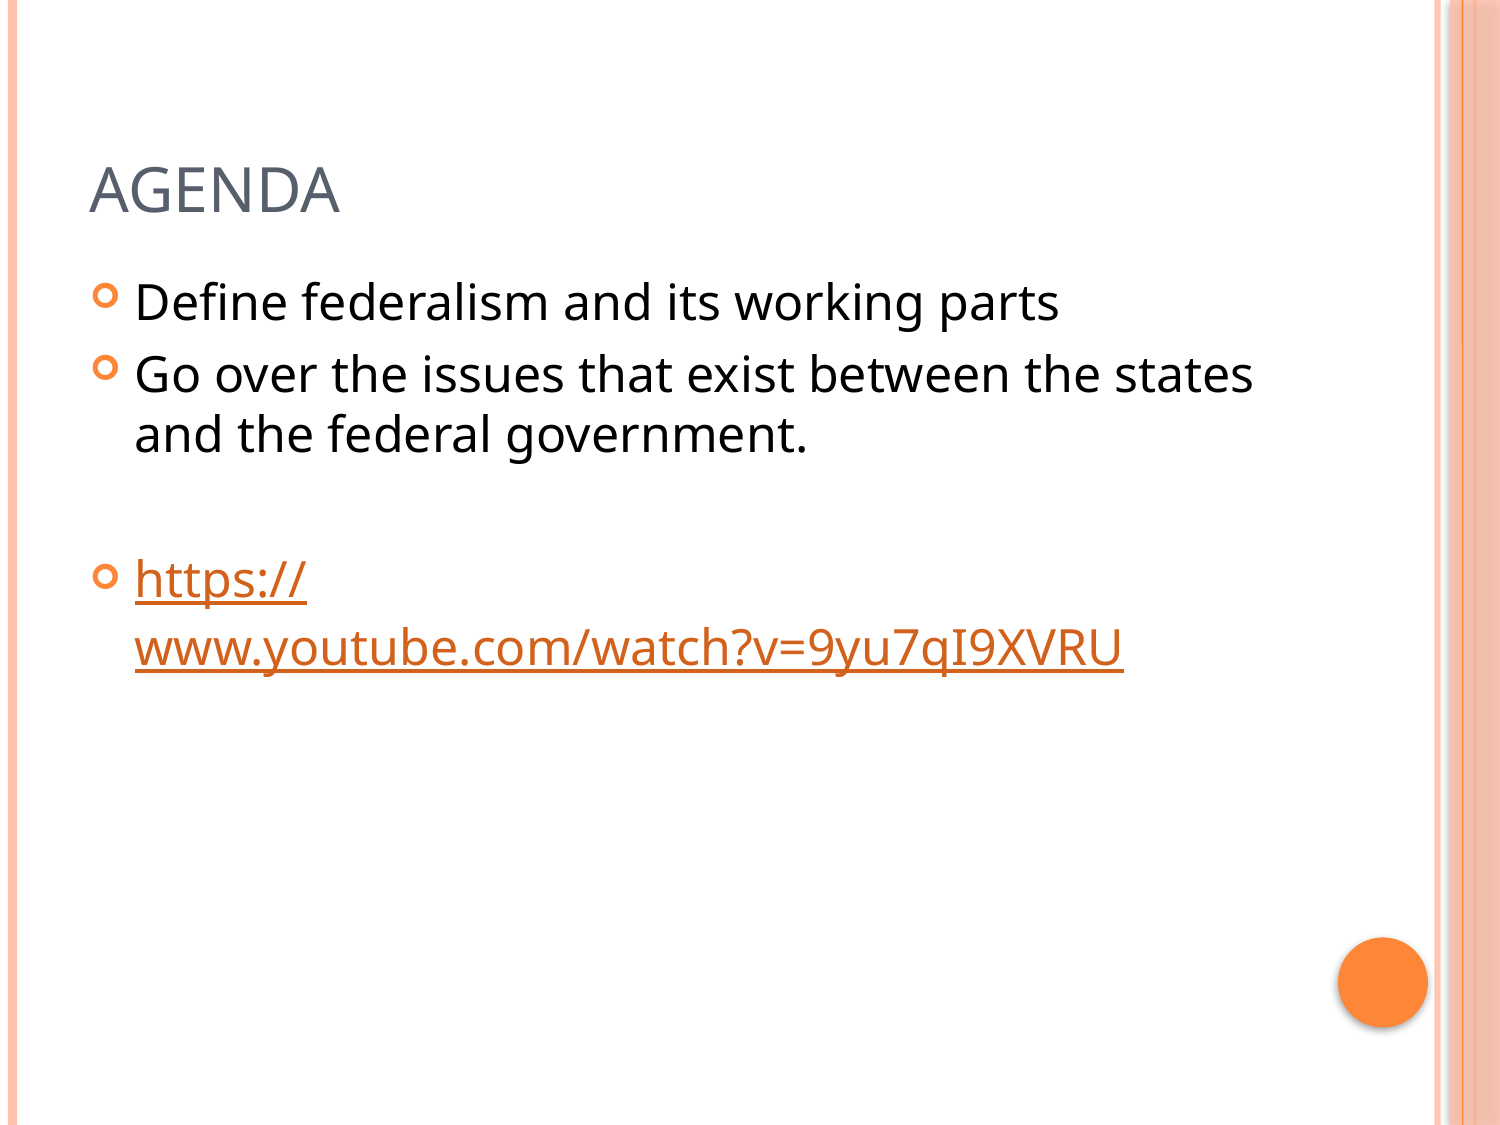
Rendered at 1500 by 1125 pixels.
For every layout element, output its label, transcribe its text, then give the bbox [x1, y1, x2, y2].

list Define federalism and its working parts Go over the issues that exist between the states and the federal government. https://www.youtube.com/watch?v=9yu7qI9XVRU [75, 262, 1300, 1062]
title Agenda [75, 45, 1300, 233]
